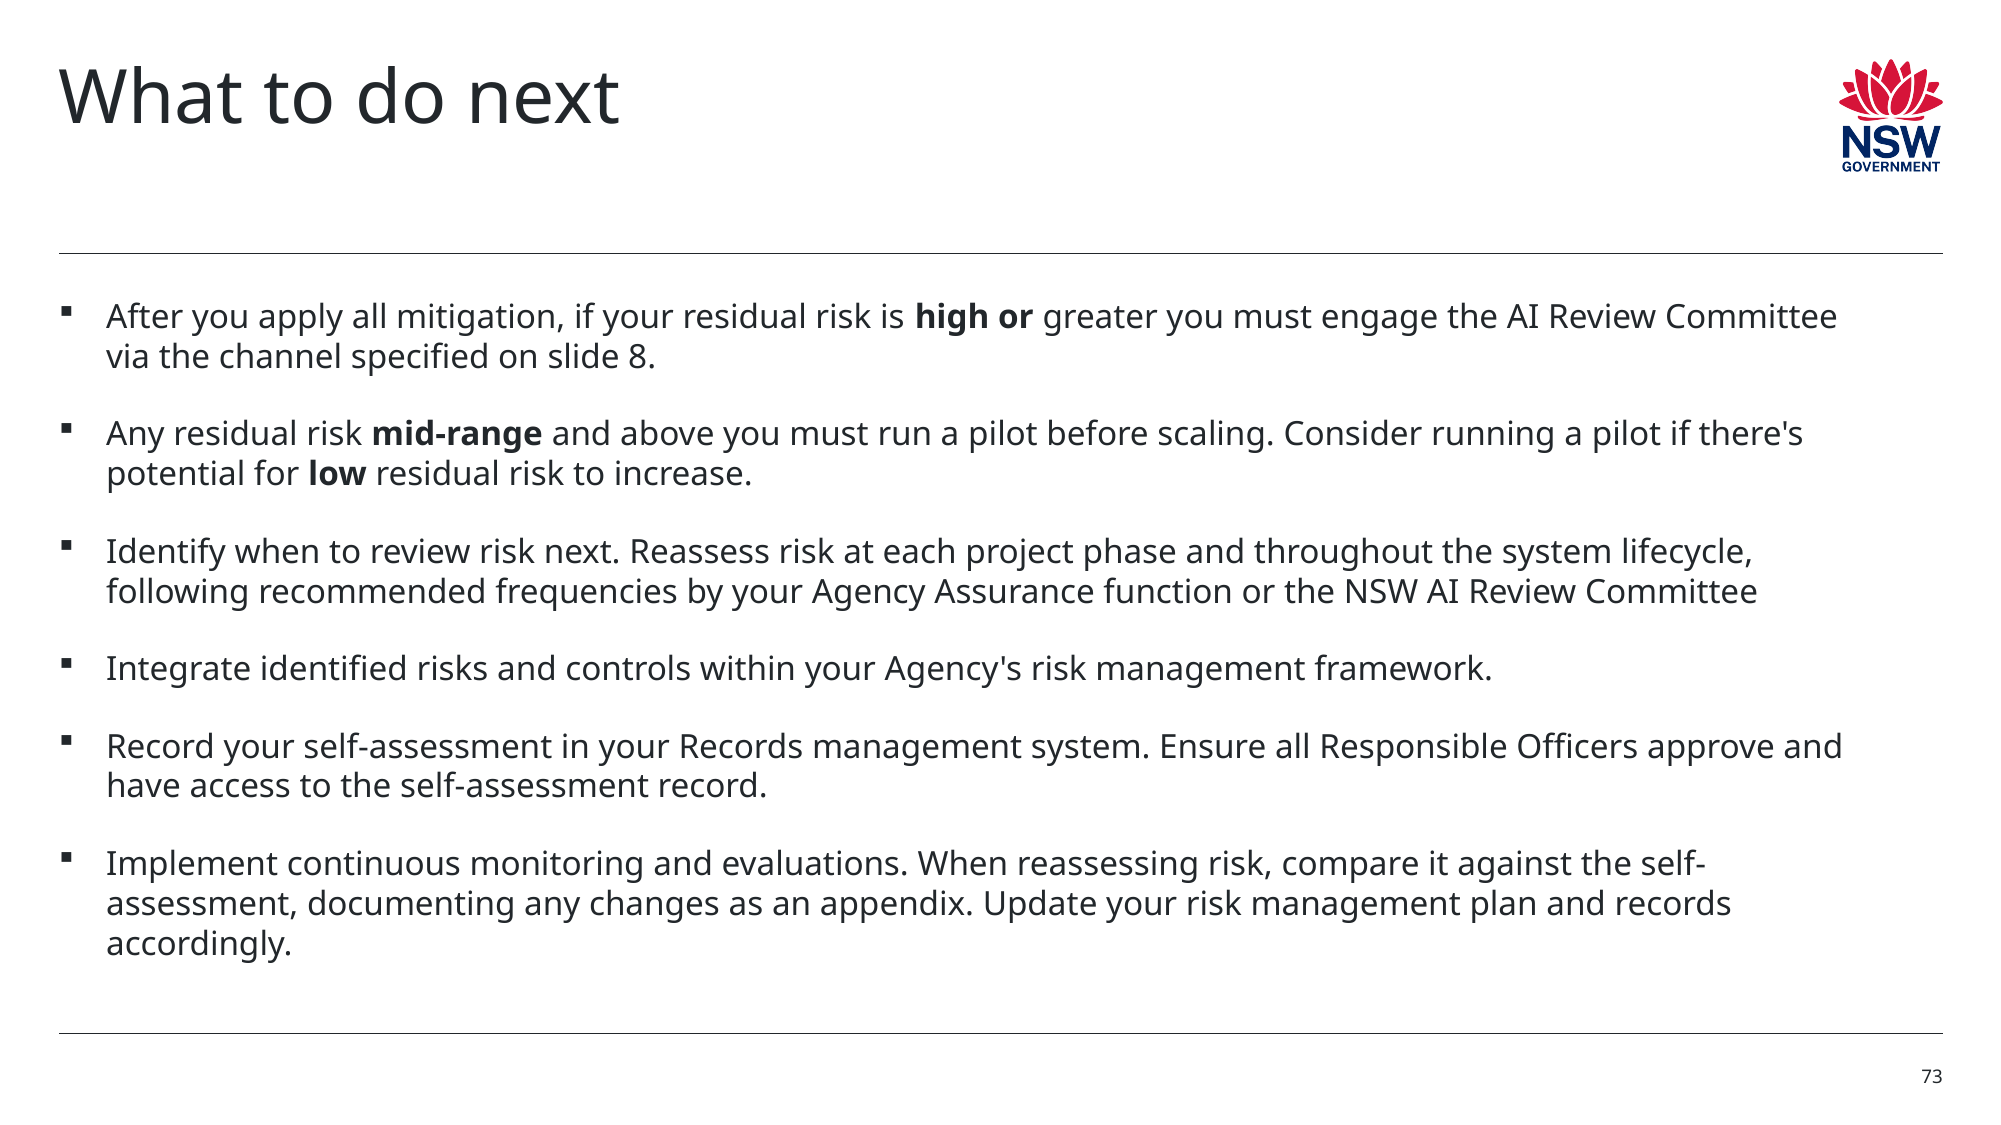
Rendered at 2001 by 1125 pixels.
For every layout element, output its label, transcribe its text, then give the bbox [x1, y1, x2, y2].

slide_number 73 [1824, 1065, 1943, 1095]
list After you apply all mitigation, if your residual risk is high or greater you must engage the AI Review Committee via the channel specified on slide 8. Any residual risk mid-range and above you must run a pilot before scaling. Consider running a pilot if there's potential for low residual risk to increase. Identify when to review risk next. Reassess risk at each project phase and throughout the system lifecycle, following recommended frequencies by your Agency Assurance function or the NSW AI Review Committee Integrate identified risks and controls within your Agency's risk management framework. Record your self-assessment in your Records management system. Ensure all Responsible Officers approve and have access to the self-assessment record. Implement continuous monitoring and evaluations. When reassessing risk, compare it against the self-assessment, documenting any changes as an appendix. Update your risk management plan and records accordingly. [59, 295, 1863, 969]
title What to do next [59, 59, 1713, 225]
picture [1839, 59, 1943, 172]
